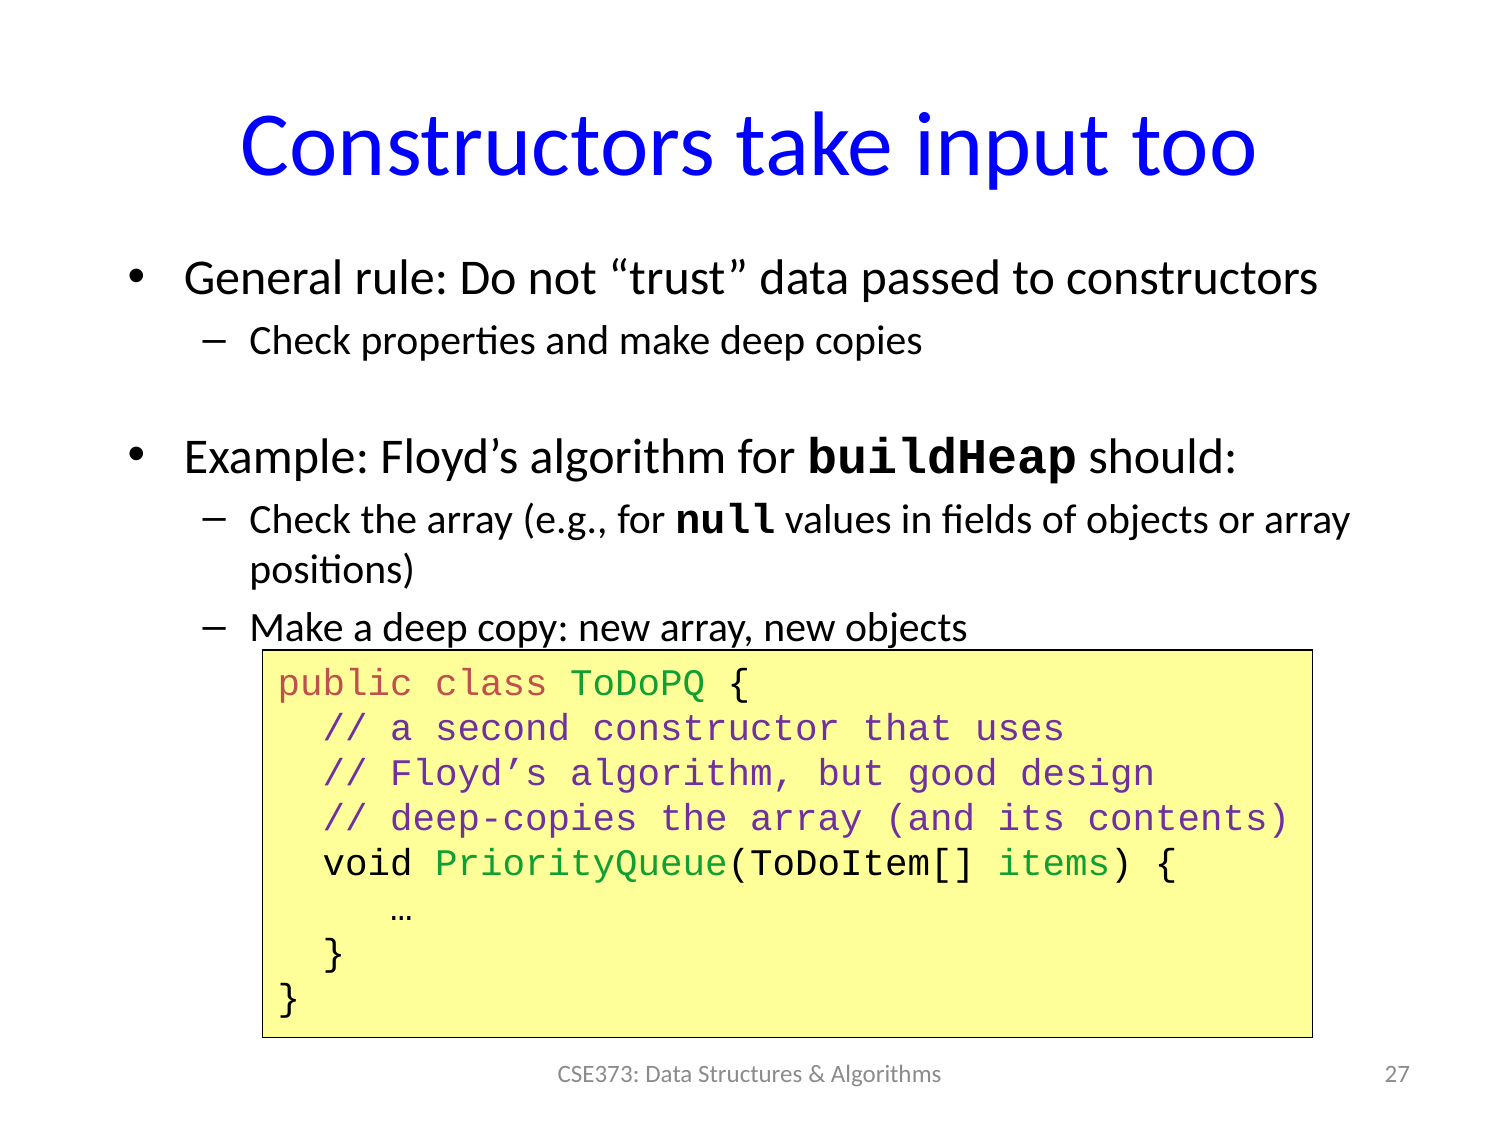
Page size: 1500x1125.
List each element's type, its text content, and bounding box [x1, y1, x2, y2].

footer CSE373: Data Structures & Algorithms [512, 1042, 988, 1103]
slide_number 27 [1074, 1042, 1425, 1103]
title Constructors take input too [75, 45, 1425, 233]
text_box public class ToDoPQ { // a second constructor that uses // Floyd’s algorithm, but good design // deep-copies the array (and its contents) void PriorityQueue(ToDoItem[] items) { … } } [262, 649, 1313, 1038]
list General rule: Do not “trust” data passed to constructors Check properties and make deep copies Example: Floyd’s algorithm for buildHeap should: Check the array (e.g., for null values in fields of objects or array positions) Make a deep copy: new array, new objects [112, 237, 1388, 975]
